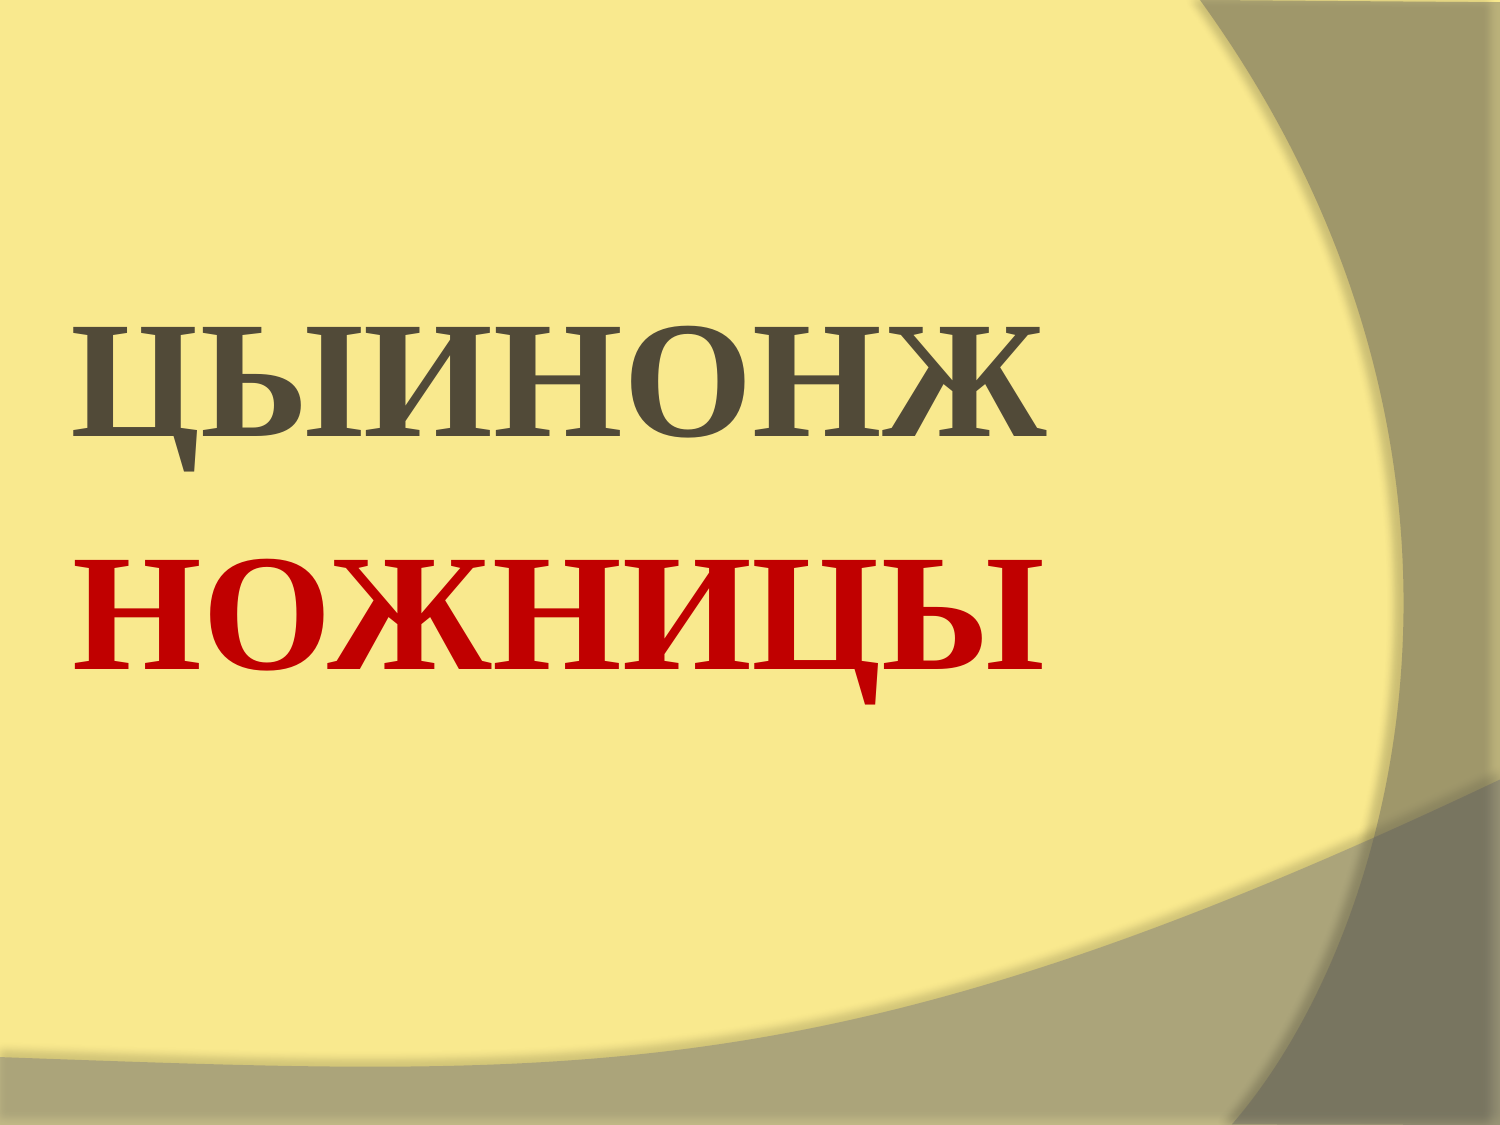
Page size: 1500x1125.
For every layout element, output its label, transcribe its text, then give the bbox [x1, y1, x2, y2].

list ЦЫИНОНЖ НОЖНИЦЫ [0, 262, 1113, 1005]
